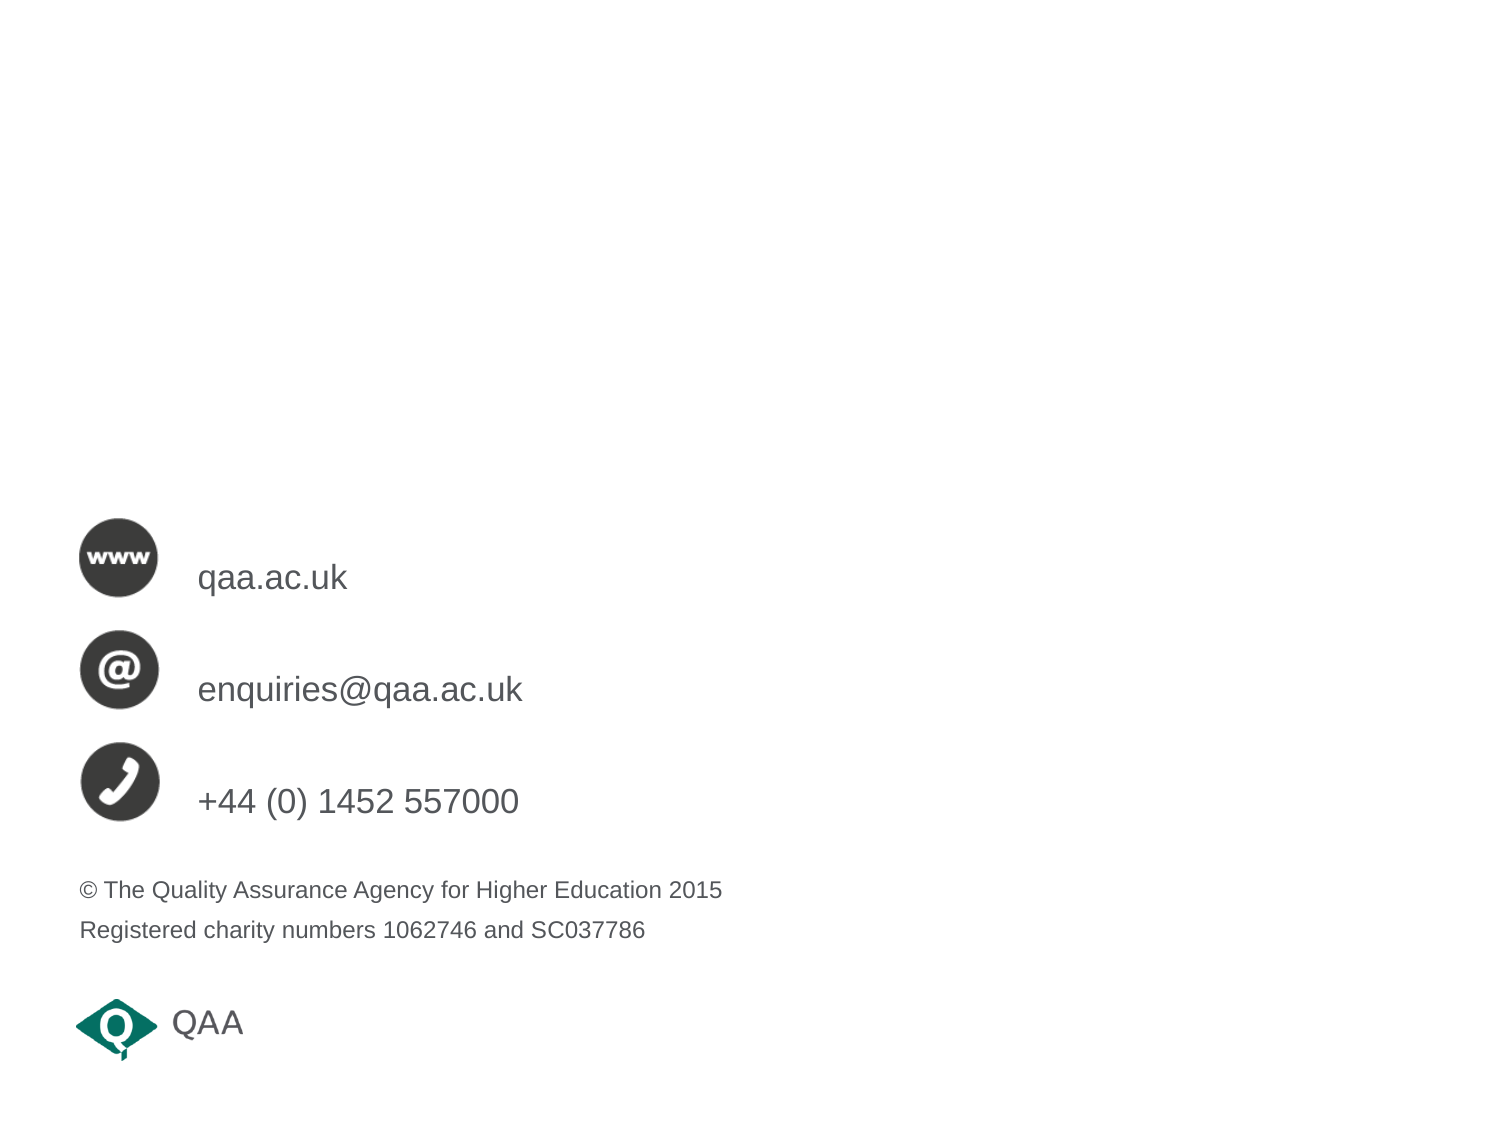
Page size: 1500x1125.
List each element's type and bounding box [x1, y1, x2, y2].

picture [76, 739, 163, 826]
picture [76, 627, 163, 714]
picture [76, 999, 243, 1061]
picture [76, 515, 163, 602]
